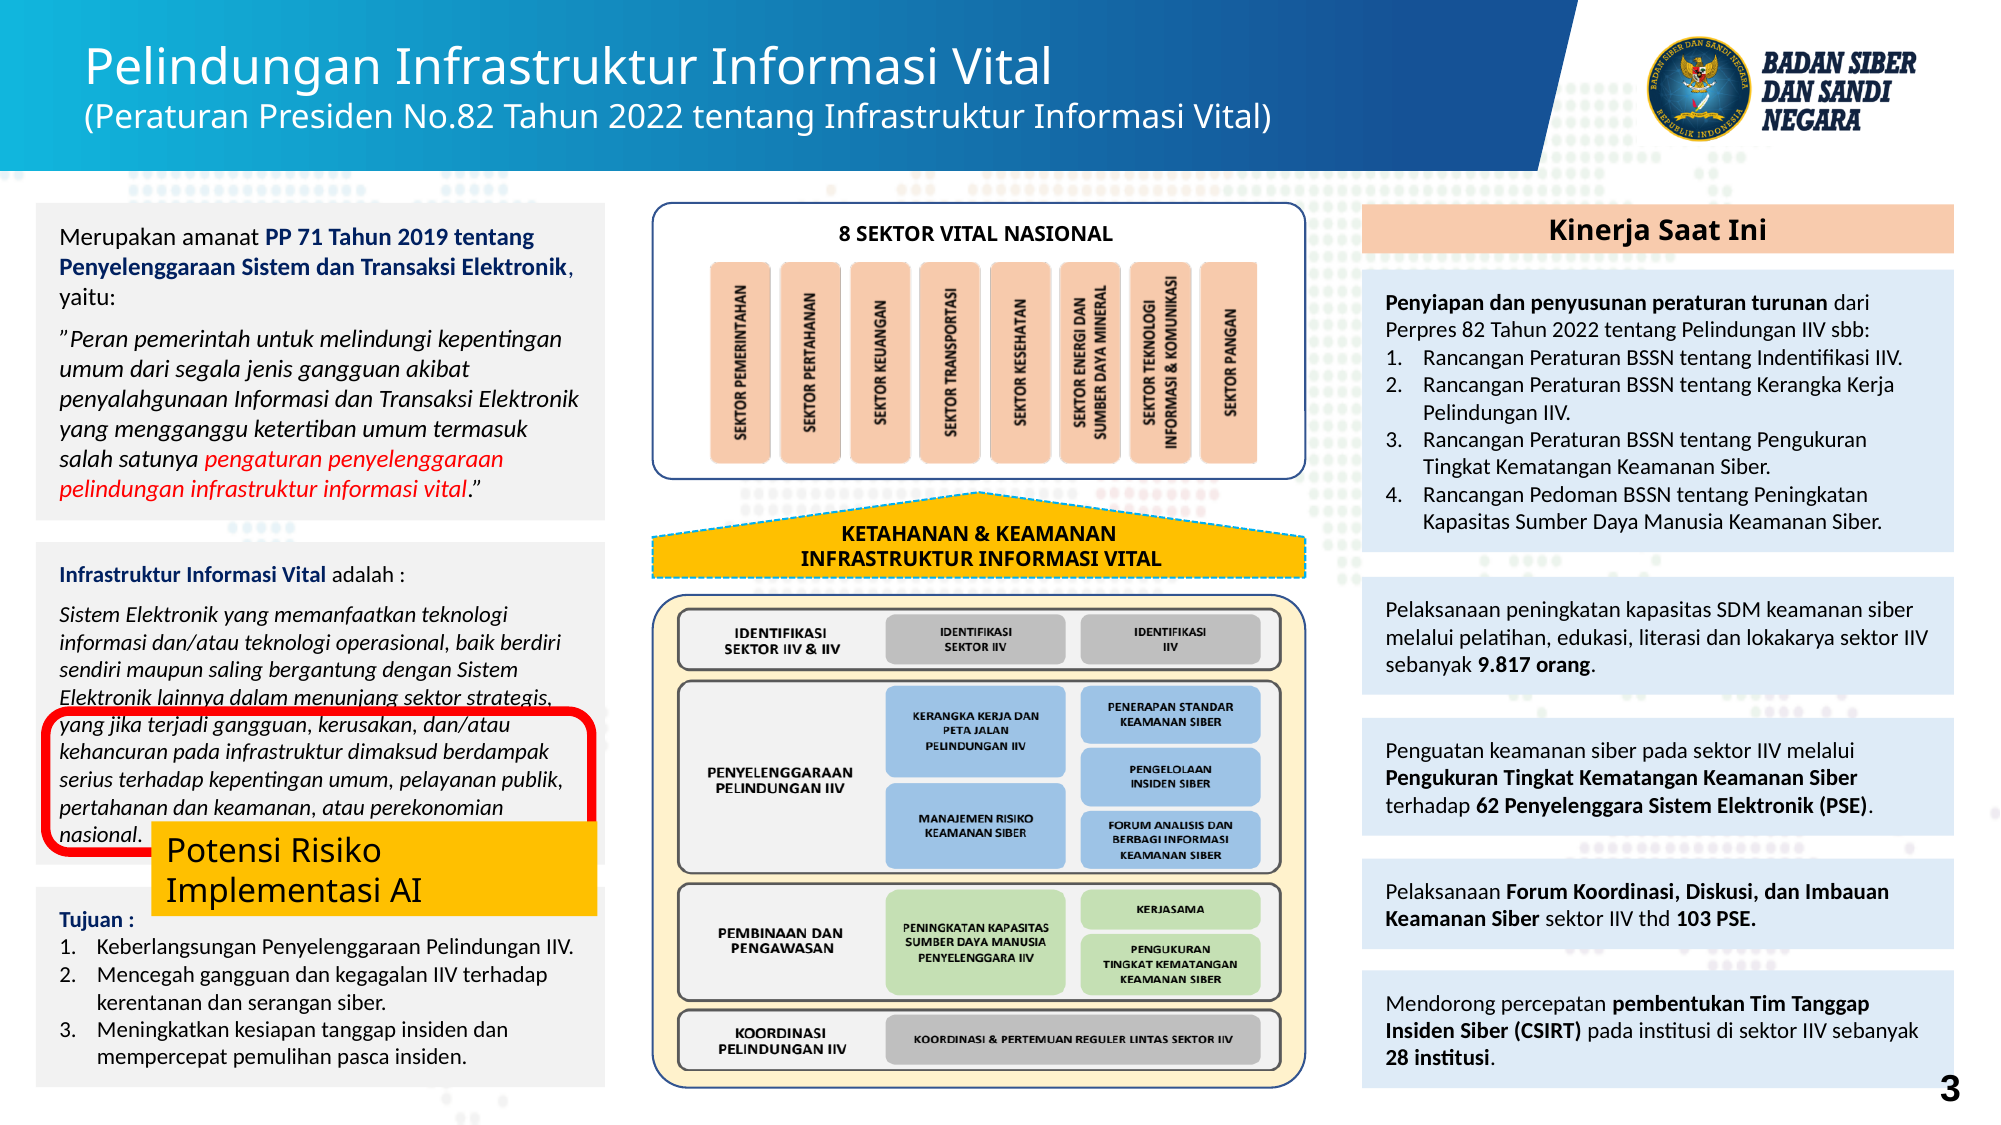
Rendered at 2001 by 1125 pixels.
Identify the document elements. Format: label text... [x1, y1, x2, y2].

text_box 8 SEKTOR VITAL NASIONAL [1085, 212, 1276, 253]
text_box Pelaksanaan peningkatan kapasitas SDM keamanan siber melalui pelatihan, edukasi, literasi dan lokakarya sektor IIV sebanyak 9.817 orang. [1362, 576, 1954, 695]
text_box Infrastruktur Informasi Vital adalah : Sistem Elektronik yang memanfaatkan teknologi informasi dan/atau teknologi operasional, baik berdiri sendiri maupun saling bergantung dengan Sistem Elektronik lainnya dalam menunjang sektor strategis, yang jika terjadi gangguan, kerusakan, dan/atau kehancuran pada infrastruktur dimaksud berdampak serius terhadap kepentingan umum, pelayanan publik, pertahanan dan keamanan, atau perekonomian nasional. [35, 542, 605, 865]
picture [676, 88, 1291, 1071]
text_box [651, 593, 1307, 1089]
text_box Tujuan : Keberlangsungan Penyelenggaraan Pelindungan IIV. Mencegah gangguan dan kegagalan IIV terhadap kerentanan dan serangan siber. Meningkatkan kesiapan tanggap insiden dan mempercepat pemulihan pasca insiden. [35, 886, 605, 1088]
picture [1637, 32, 1923, 146]
title Pelindungan Infrastruktur Informasi Vital (Peraturan Presiden No.82 Tahun 2022 tentang Infrastruktur Informasi Vital) [69, 0, 1541, 171]
text_box KETAHANAN & KEAMANAN INFRASTRUKTUR INFORMASI VITAL [651, 504, 882, 579]
text_box 8 SEKTOR VITAL NASIONAL [676, 212, 882, 253]
text_box [44, 710, 593, 854]
text_box Kinerja Saat Ini [1362, 204, 1954, 254]
text_box Potensi Risiko Implementasi AI [151, 821, 598, 917]
text_box [1085, 201, 1307, 480]
text_box Mendorong percepatan pembentukan Tim Tanggap Insiden Siber (CSIRT) pada institusi di sektor IIV sebanyak 28 institusi. [1362, 970, 1954, 1089]
text_box [651, 201, 882, 481]
text_box KETAHANAN & KEAMANAN INFRASTRUKTUR INFORMASI VITAL [1085, 505, 1307, 579]
text_box Penguatan keamanan siber pada sektor IIV melalui Pengukuran Tingkat Kematangan Keamanan Siber terhadap 62 Penyelenggara Sistem Elektronik (PSE). [1362, 717, 1954, 836]
text_box Penyiapan dan penyusunan peraturan turunan dari Perpres 82 Tahun 2022 tentang Pelindungan IIV sbb: Rancangan Peraturan BSSN tentang Indentifikasi IIV. Rancangan Peraturan BSSN tentang Kerangka Kerja Pelindungan IIV. Rancangan Peraturan BSSN tentang Pengukuran Tingkat Kematangan Keamanan Siber. Rancangan Pedoman BSSN tentang Peningkatan Kapasitas Sumber Daya Manusia Keamanan Siber. [1362, 269, 1954, 553]
text_box Pelaksanaan Forum Koordinasi, Diskusi, dan Imbauan Keamanan Siber sektor IIV thd 103 PSE. [1362, 858, 1954, 950]
text_box 3 [1900, 1056, 2000, 1116]
text_box Merupakan amanat PP 71 Tahun 2019 tentang Penyelenggaraan Sistem dan Transaksi Elektronik, yaitu: ”Peran pemerintah untuk melindungi kepentingan umum dari segala jenis gangguan akibat penyalahgunaan Informasi dan Transaksi Elektronik yang mengganggu ketertiban umum termasuk salah satunya pengaturan penyelenggaraan pelindungan infrastruktur informasi vital.” [35, 202, 605, 521]
